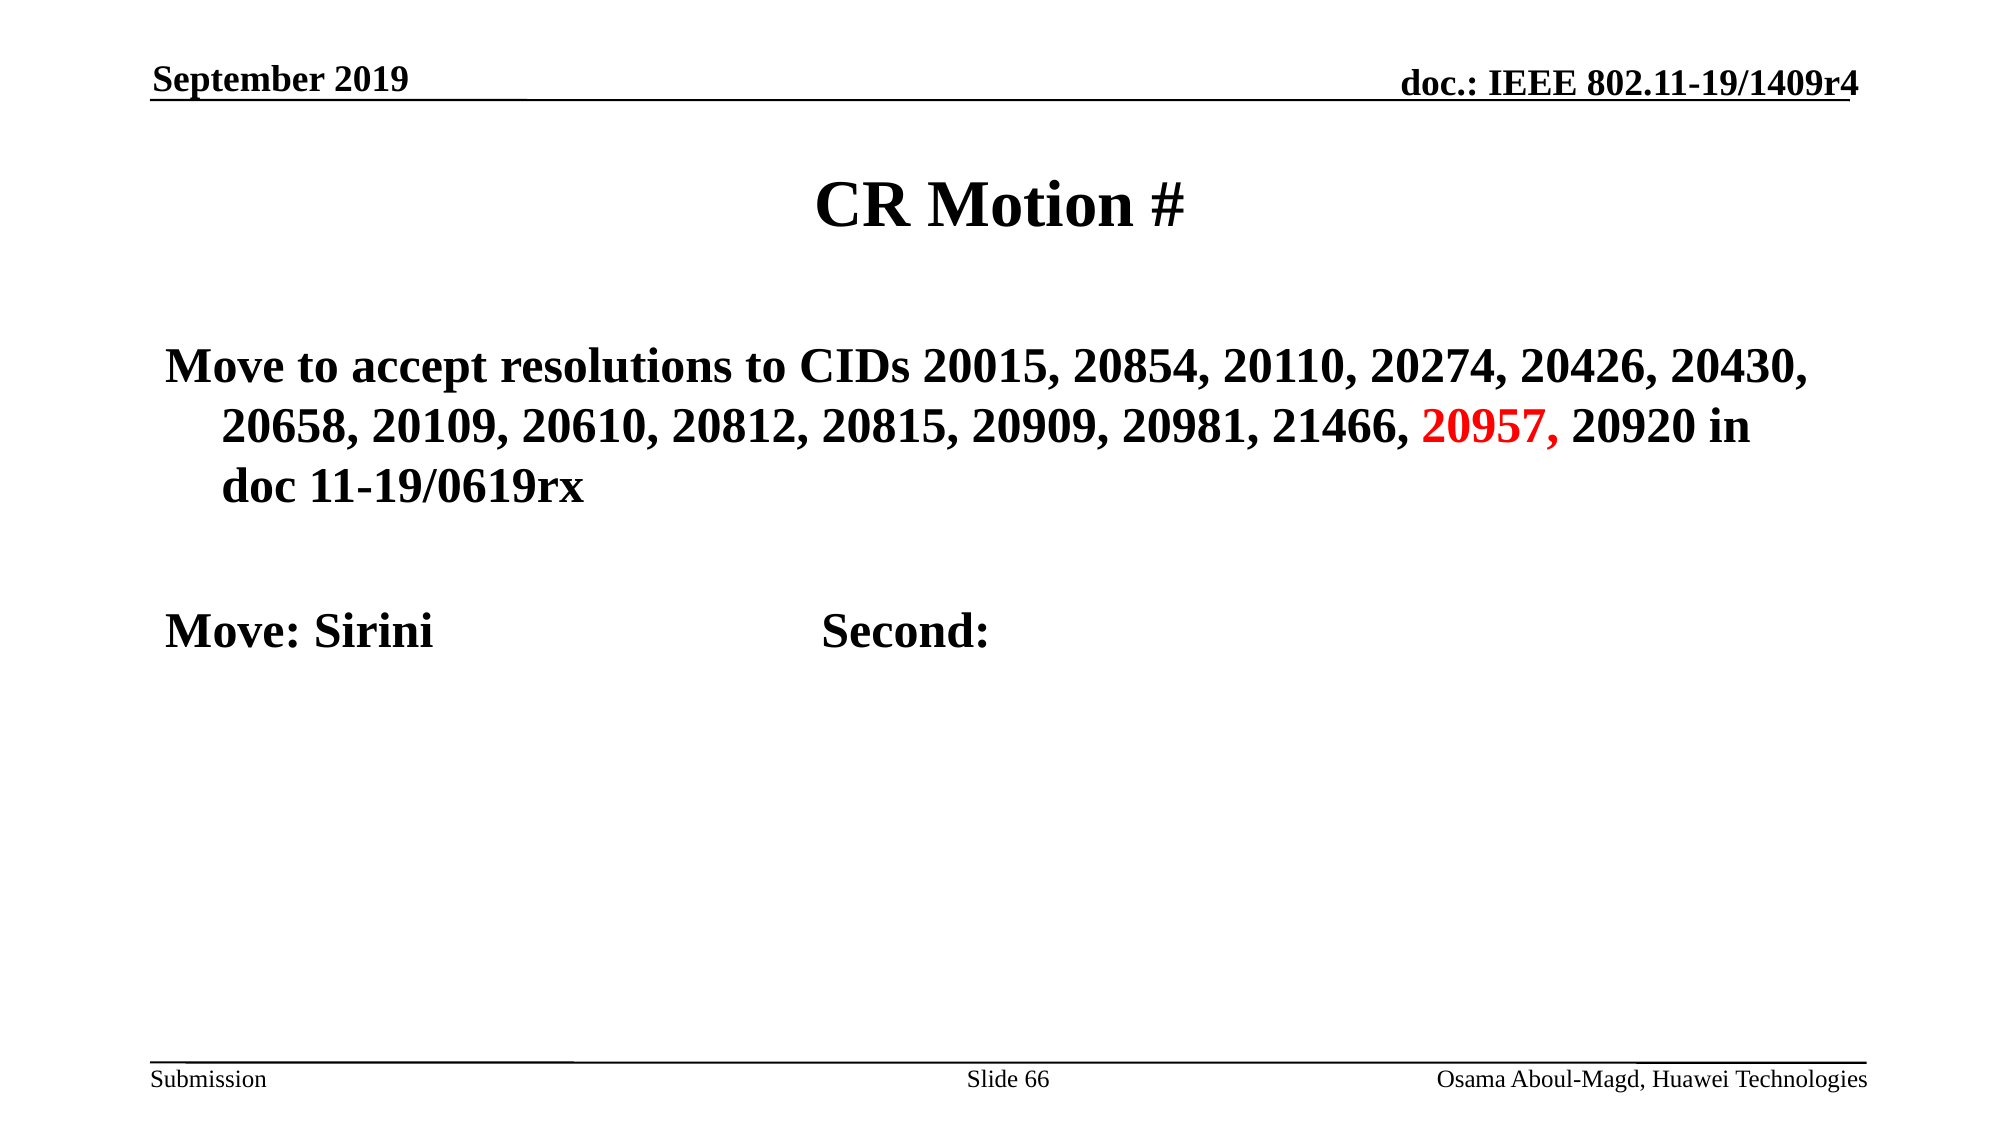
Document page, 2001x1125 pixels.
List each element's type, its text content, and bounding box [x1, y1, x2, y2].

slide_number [152, 54, 563, 100]
footer Osama Aboul-Magd, Huawei Technologies [1171, 1061, 1869, 1093]
list Move to accept resolutions to CIDs 20015, 20854, 20110, 20274, 20426, 20430, 20658, 20109, 20610, 20812, 20815, 20909, 20981, 21466, 20957, 20920 in doc 11-19/0619rx Move: Sirini Second: [149, 324, 1850, 1000]
title CR Motion # [149, 112, 1850, 288]
slide_number Slide 66 [950, 1061, 1067, 1123]
